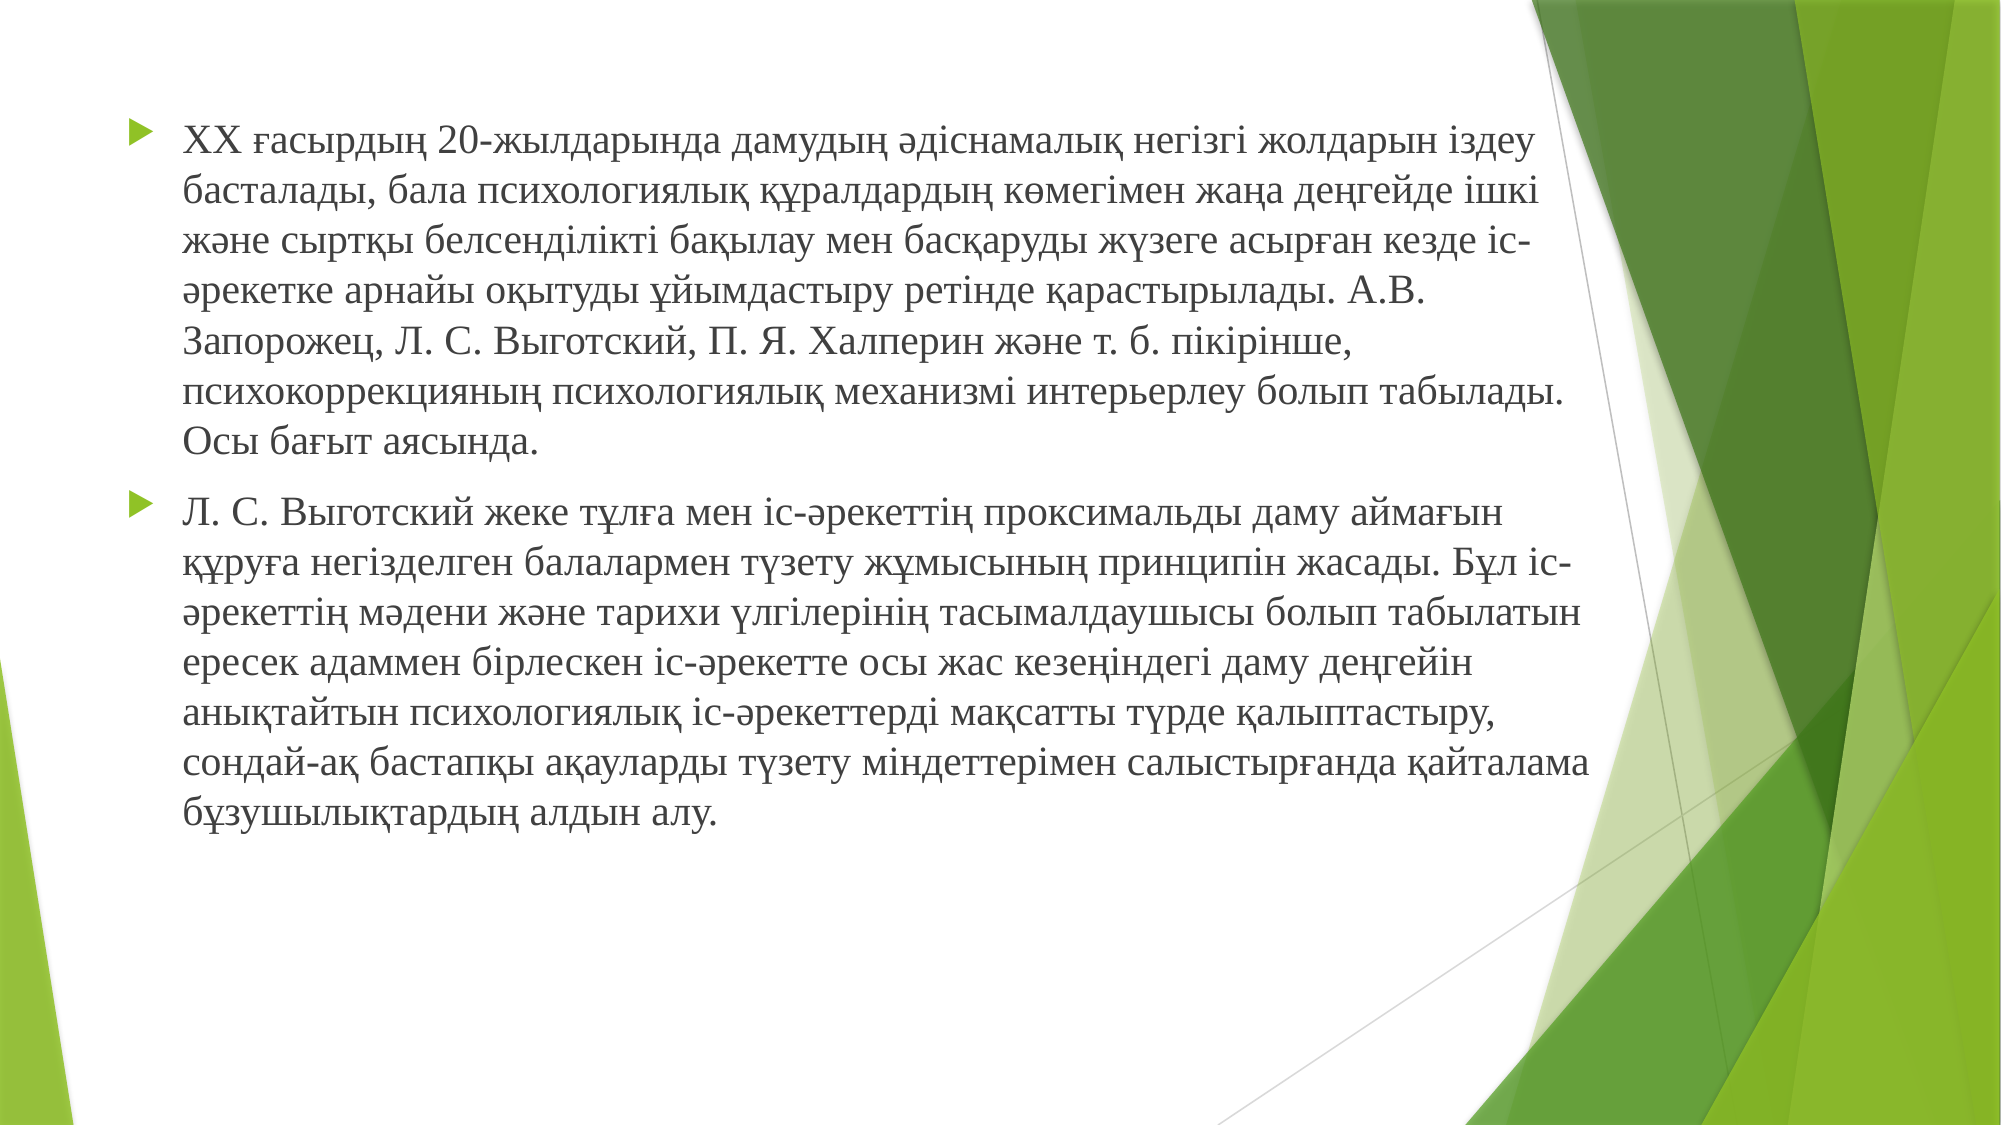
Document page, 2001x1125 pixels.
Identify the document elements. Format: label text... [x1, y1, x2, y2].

list ХХ ғасырдың 20-жылдарында дамудың әдіснамалық негізгі жолдарын іздеу басталады, бала психологиялық құралдардың көмегімен жаңа деңгейде ішкі және сыртқы белсенділікті бақылау мен басқаруды жүзеге асырған кезде іс-әрекетке арнайы оқытуды ұйымдастыру ретінде қарастырылады. А.В. Запорожец, Л. С. Выготский, П. Я. Халперин және т. б. пікірінше, психокоррекцияның психологиялық механизмі интерьерлеу болып табылады. Осы бағыт аясында. Л. С. Выготский жеке тұлға мен іс-әрекеттің проксимальды даму аймағын құруға негізделген балалармен түзету жұмысының принципін жасады. Бұл іс-әрекеттің мәдени және тарихи үлгілерінің тасымалдаушысы болып табылатын ересек адаммен бірлескен іс-әрекетте осы жас кезеңіндегі даму деңгейін анықтайтын психологиялық іс-әрекеттерді мақсатты түрде қалыптастыру, сондай-ақ бастапқы ақауларды түзету міндеттерімен салыстырғанда қайталама бұзушылықтардың алдын алу. [111, 104, 1614, 991]
